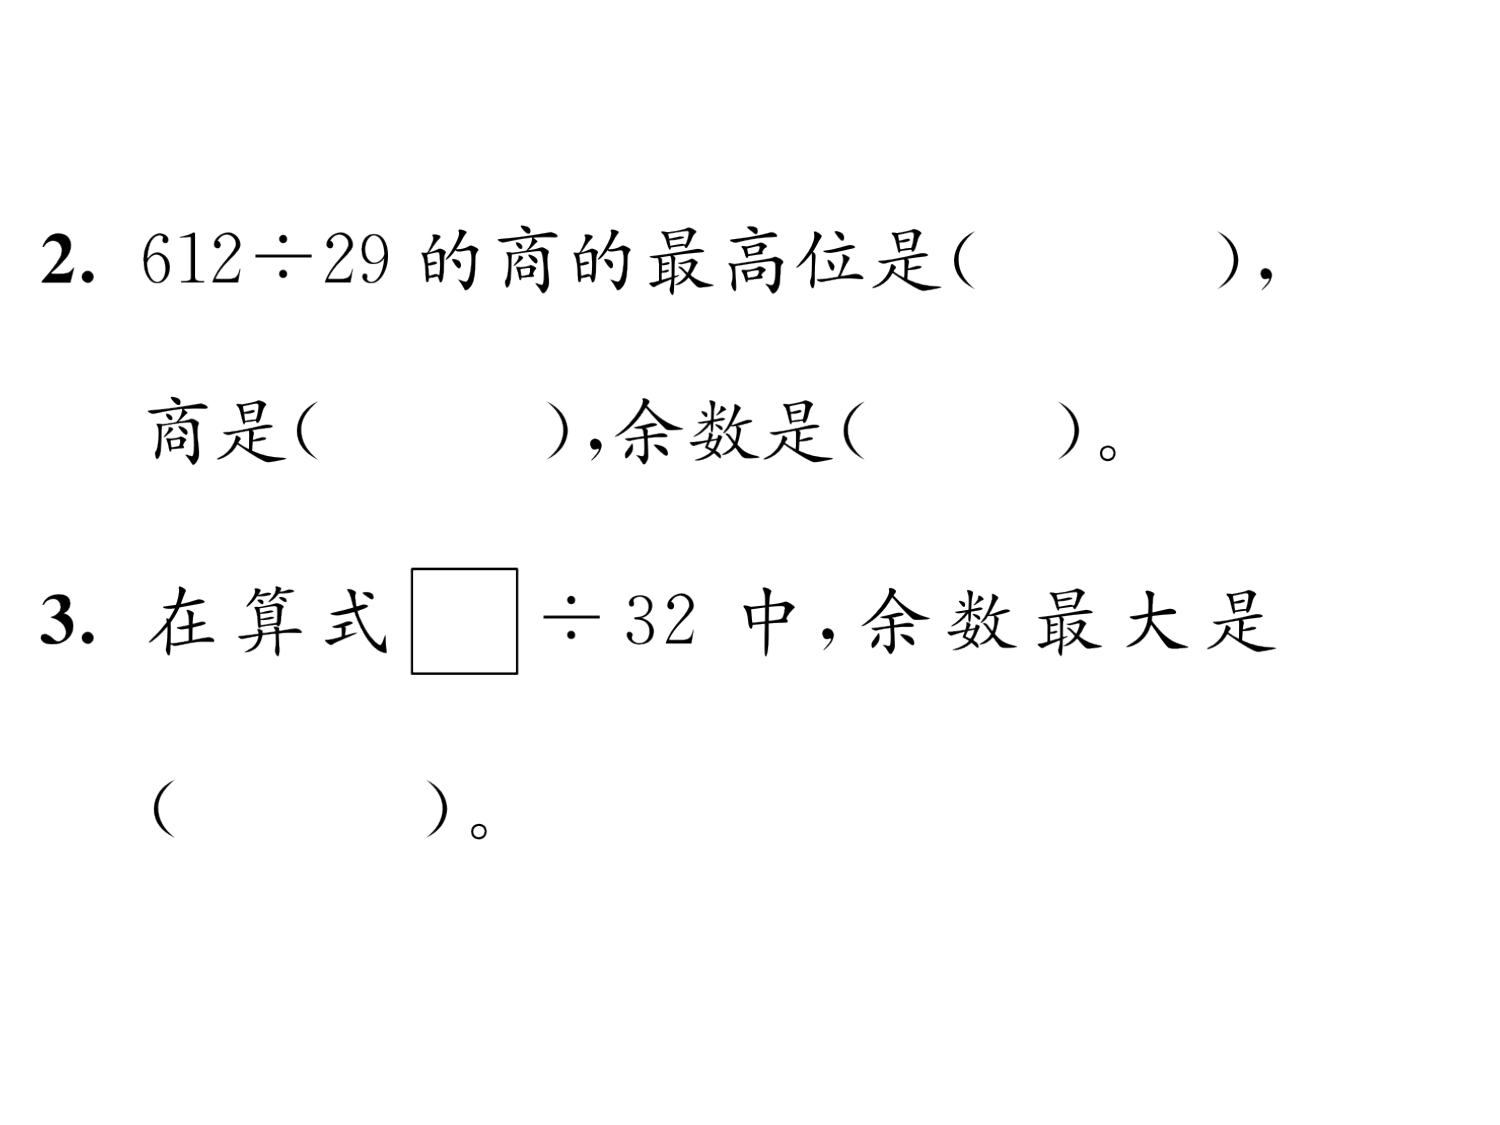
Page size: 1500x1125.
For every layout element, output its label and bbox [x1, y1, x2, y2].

picture [35, 177, 1453, 896]
